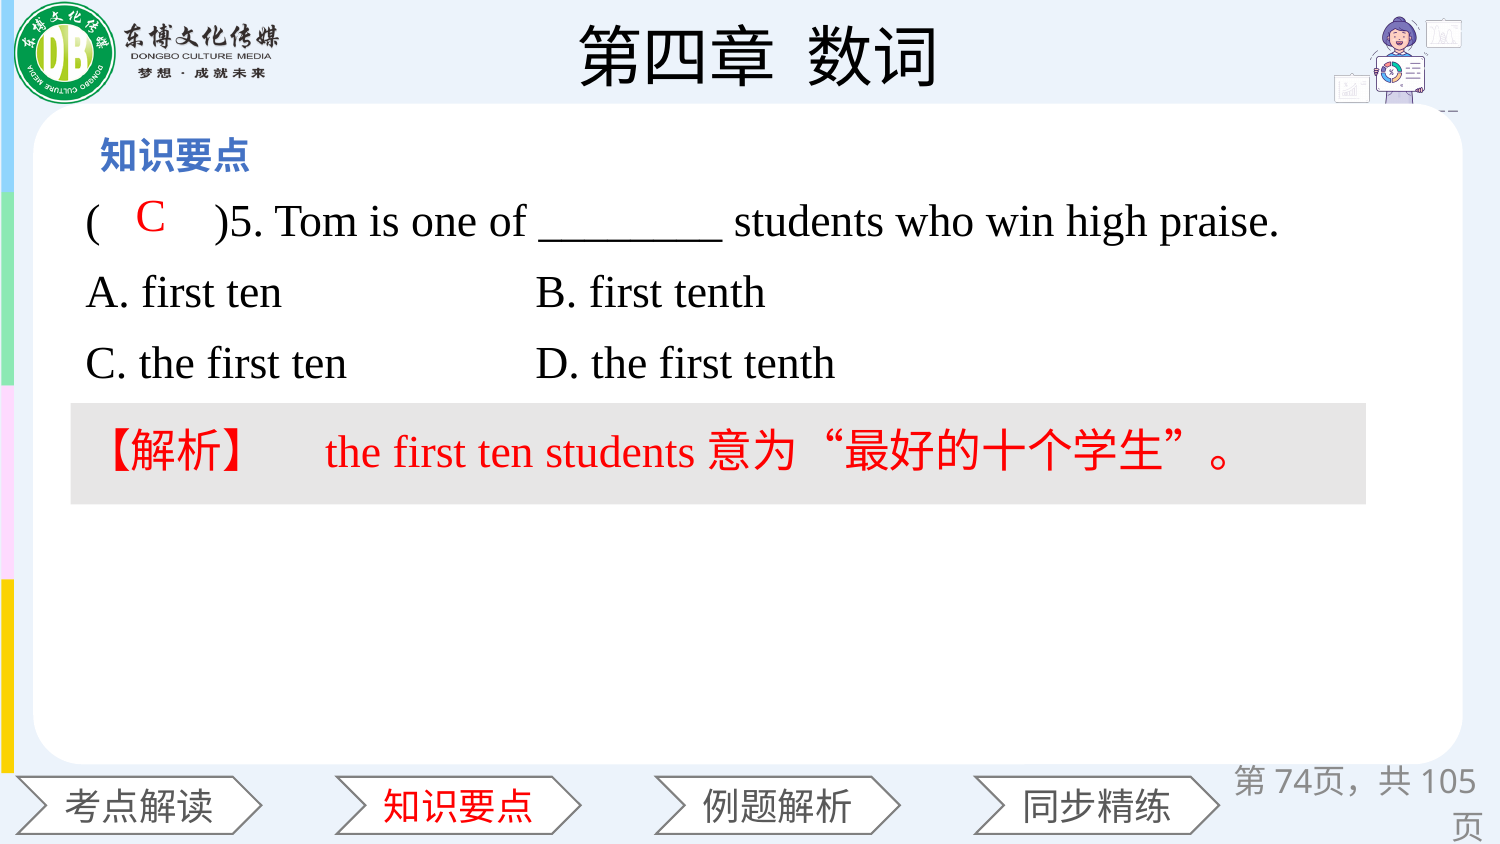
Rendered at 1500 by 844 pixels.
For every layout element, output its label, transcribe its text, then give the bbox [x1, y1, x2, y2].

text_box C [120, 178, 186, 249]
text_box 【解析】 the first ten students意为“最好的十个学生”。 [70, 403, 1366, 505]
slide_number 第页，共105页 [1195, 780, 1500, 826]
picture [14, 1, 280, 104]
picture [1312, 0, 1487, 131]
text_box ( )5. Tom is one of ________ students who win high praise. A. first ten B. first tenth C. the first ten D. the first tenth [70, 166, 1442, 766]
